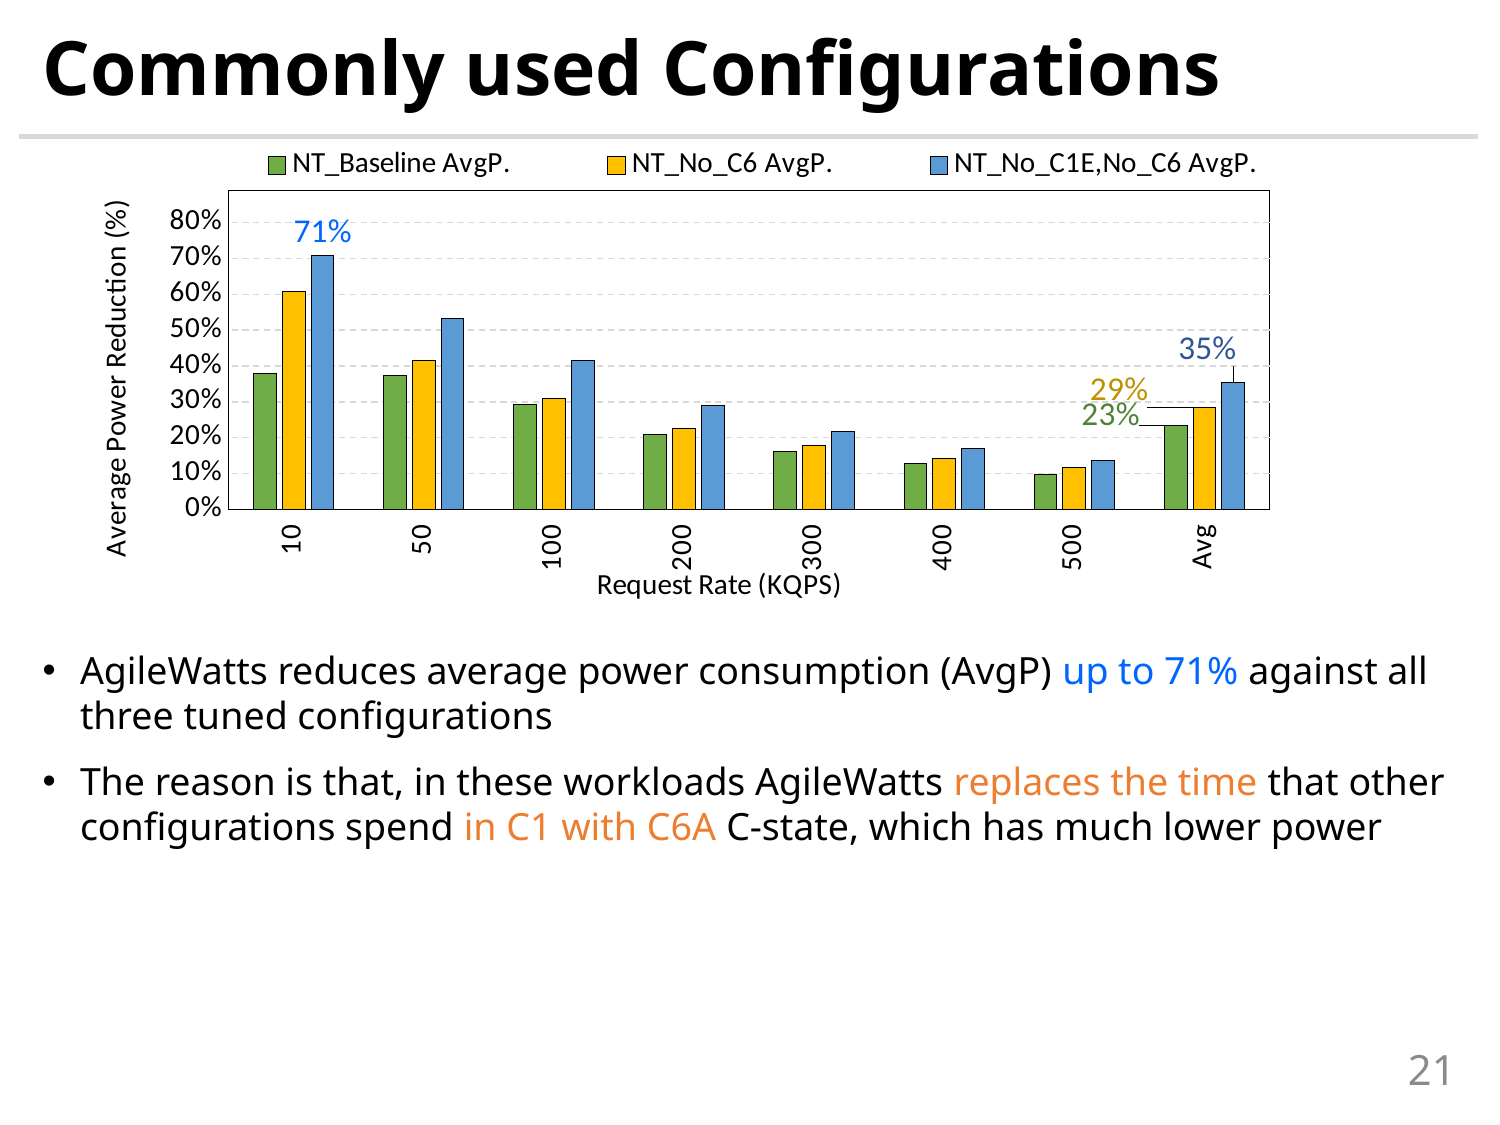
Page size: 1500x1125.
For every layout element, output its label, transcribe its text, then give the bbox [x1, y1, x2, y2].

chart [92, 145, 1408, 612]
text_box Commonly used Configurations [27, 21, 1500, 122]
list AgileWatts reduces average power consumption (AvgP) up to 71% against all three tuned configurations The reason is that, in these workloads AgileWatts replaces the time that other configurations spend in C1 with C6A C-state, which has much lower power [27, 639, 1492, 1043]
